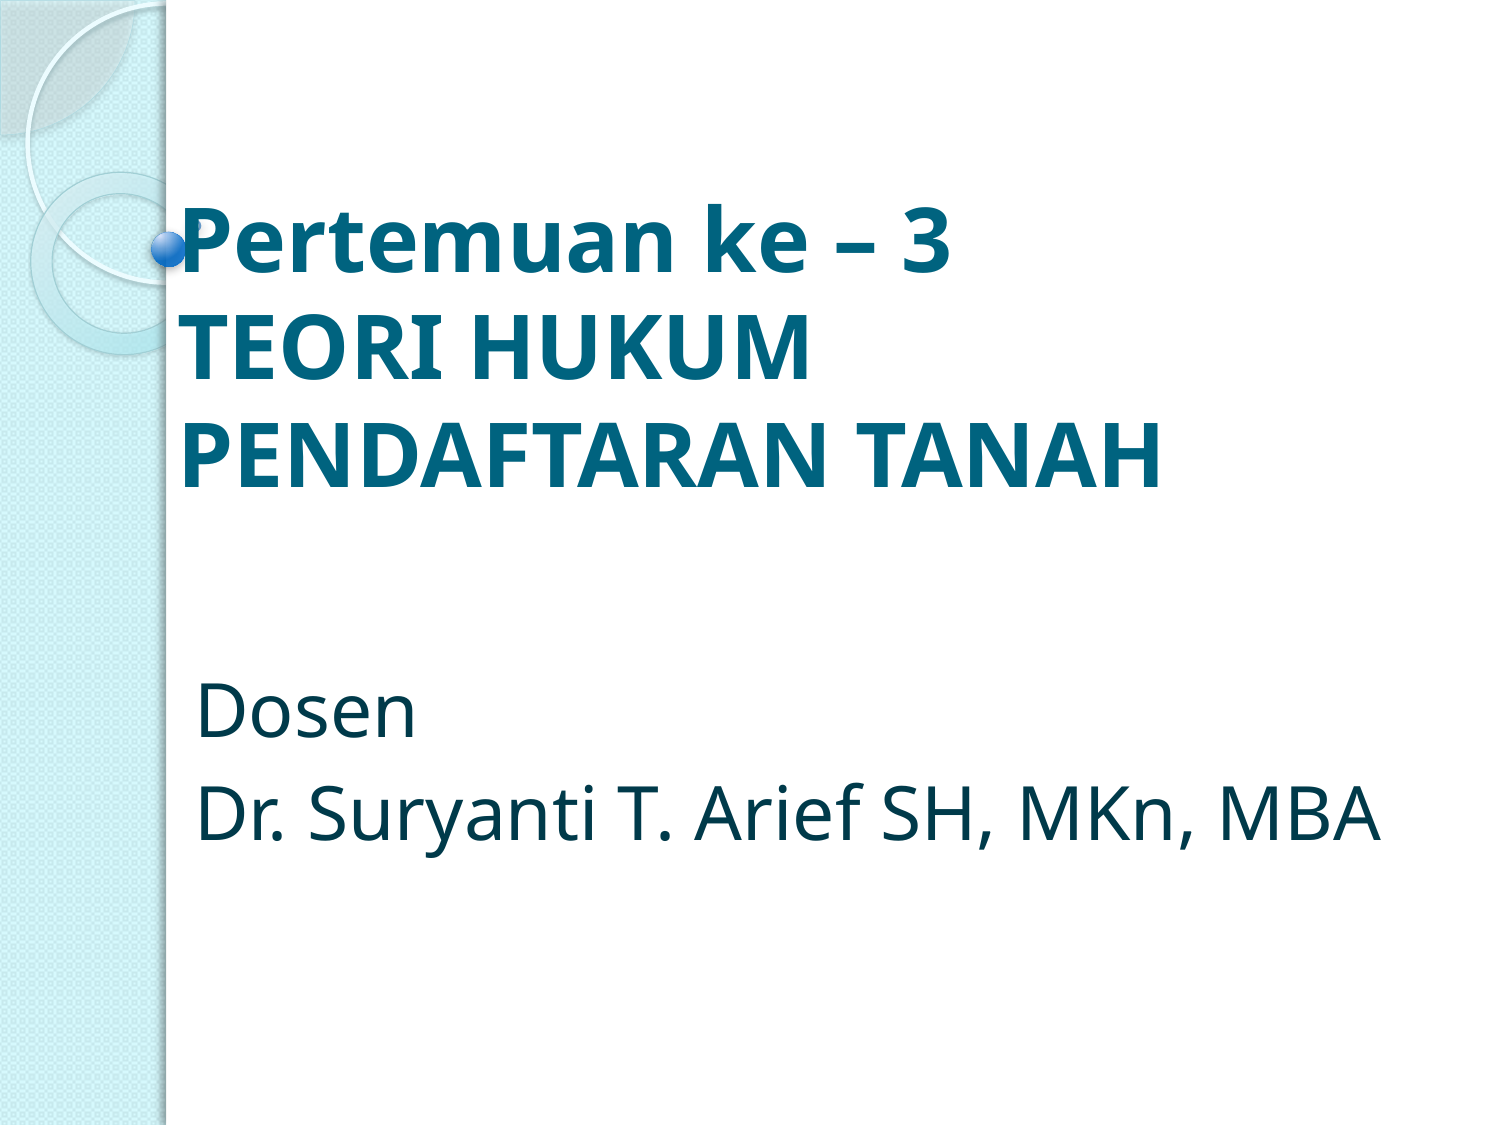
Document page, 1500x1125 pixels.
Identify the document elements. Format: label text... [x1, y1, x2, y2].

subtitle Dosen Dr. Suryanti T. Arief SH, MKn, MBA [174, 662, 1463, 975]
title Pertemuan ke – 3 TEORI HUKUM PENDAFTARAN TANAH [162, 149, 1388, 513]
